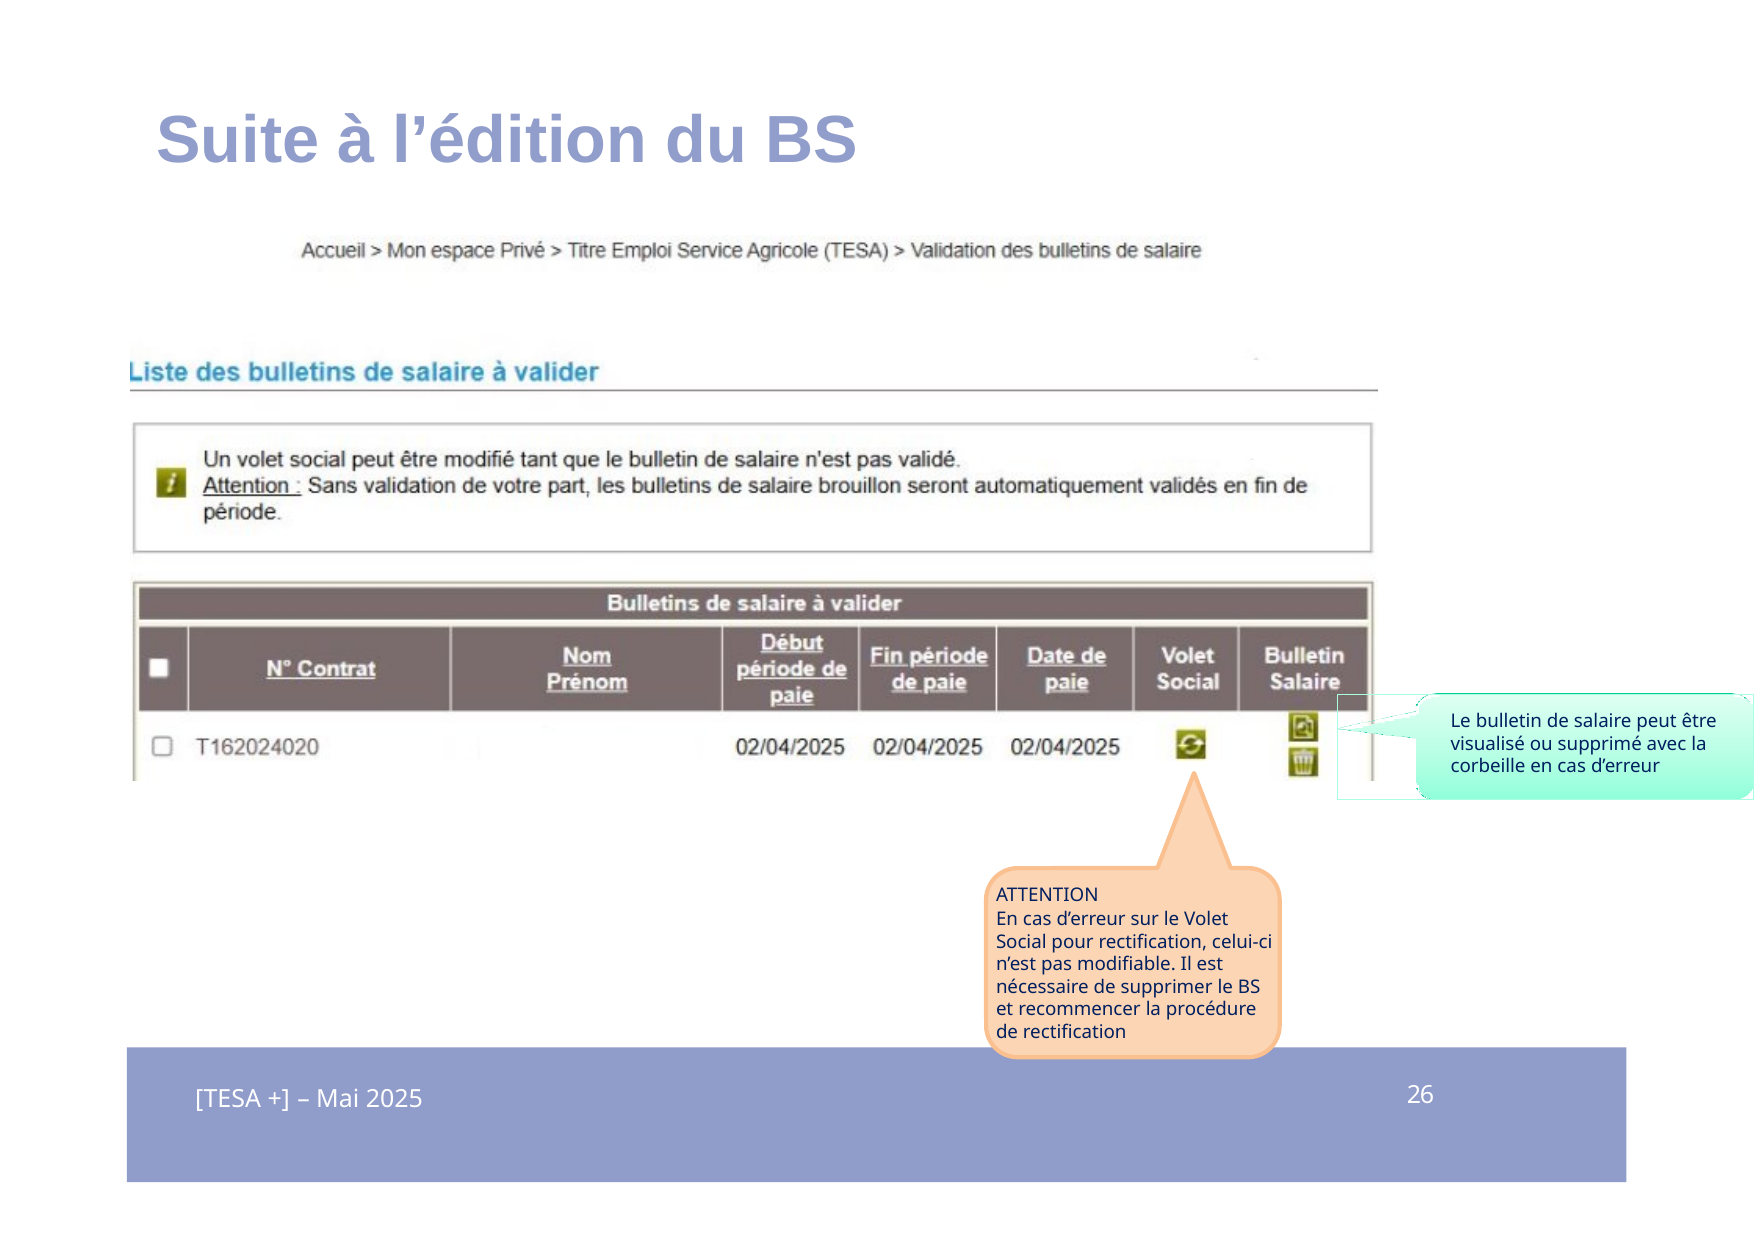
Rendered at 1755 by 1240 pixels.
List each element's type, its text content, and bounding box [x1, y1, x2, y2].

text_box [983, 790, 1278, 1060]
slide_number 26 [1386, 1083, 1444, 1116]
text_box ATTENTION En cas d’erreur sur le Volet Social pour rectification, celui-ci n’est pas modifiable. Il est nécessaire de supprimer le BS et recommencer la procédure de rectification [994, 880, 1279, 1042]
title Suite à l’édition du BS [142, 70, 1612, 303]
picture [129, 234, 1754, 801]
footer [TESA +] – Mai 2025 [193, 1083, 429, 1240]
